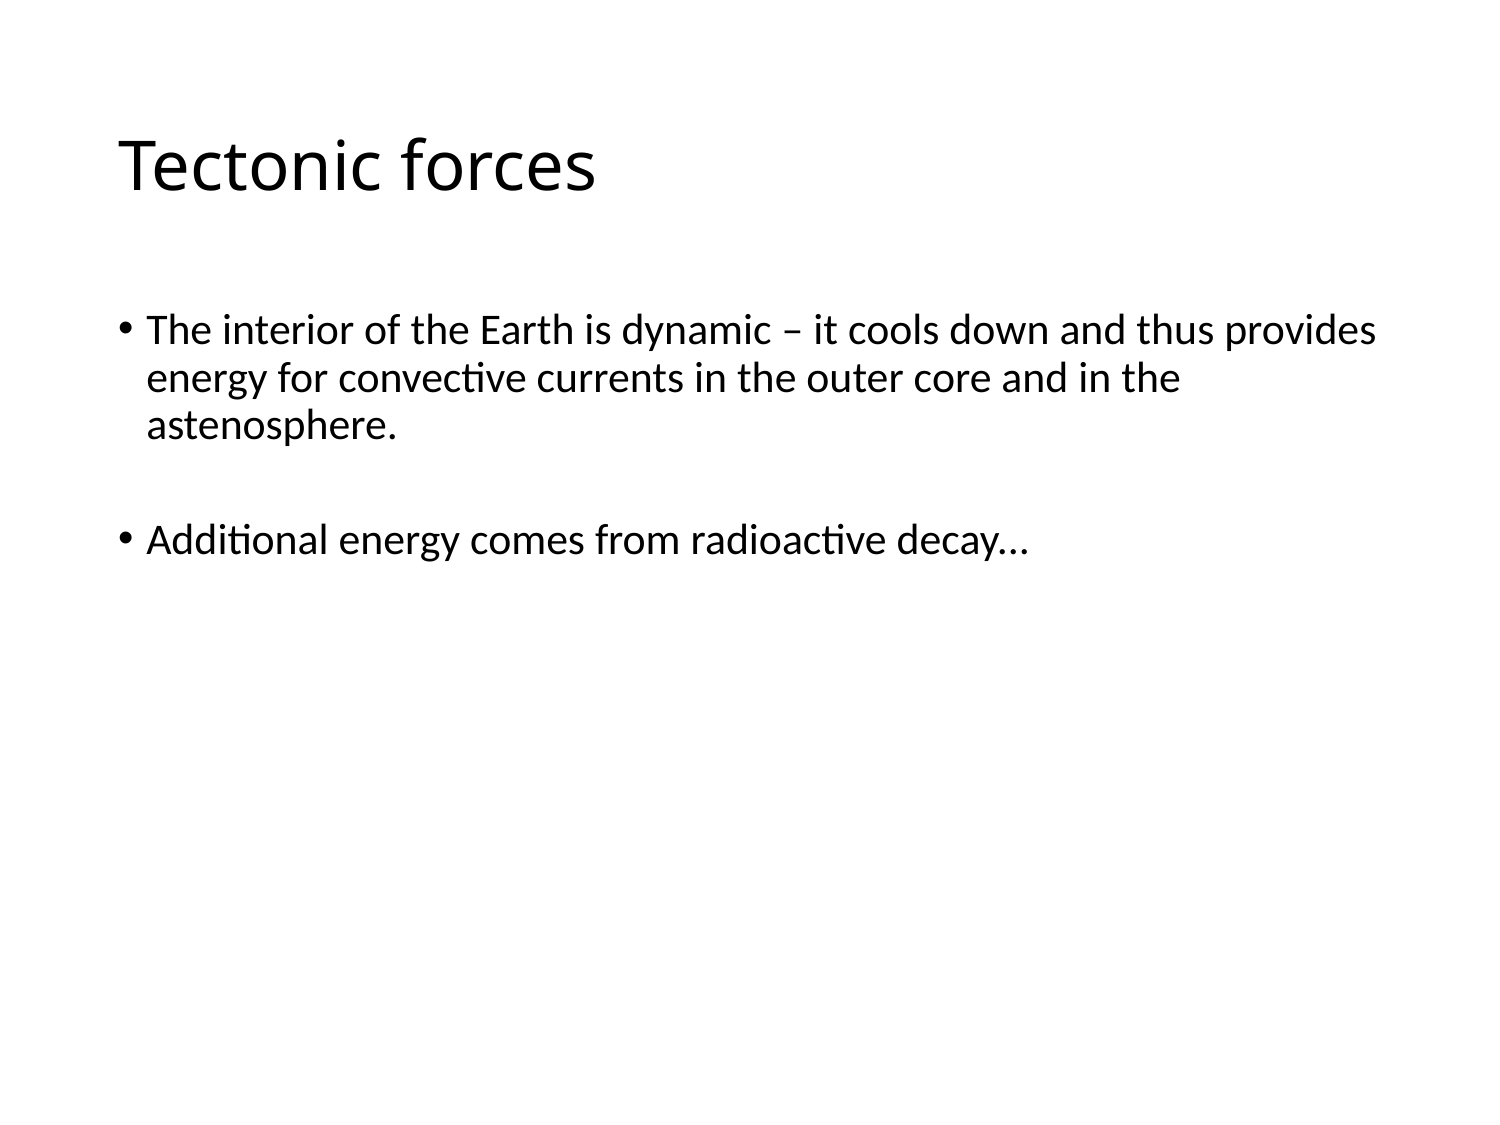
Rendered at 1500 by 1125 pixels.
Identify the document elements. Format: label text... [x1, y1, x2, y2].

list The interior of the Earth is dynamic – it cools down and thus provides energy for convective currents in the outer core and in the astenosphere. Additional energy comes from radioactive decay... [103, 299, 1397, 1014]
title Tectonic forces [103, 59, 1397, 278]
